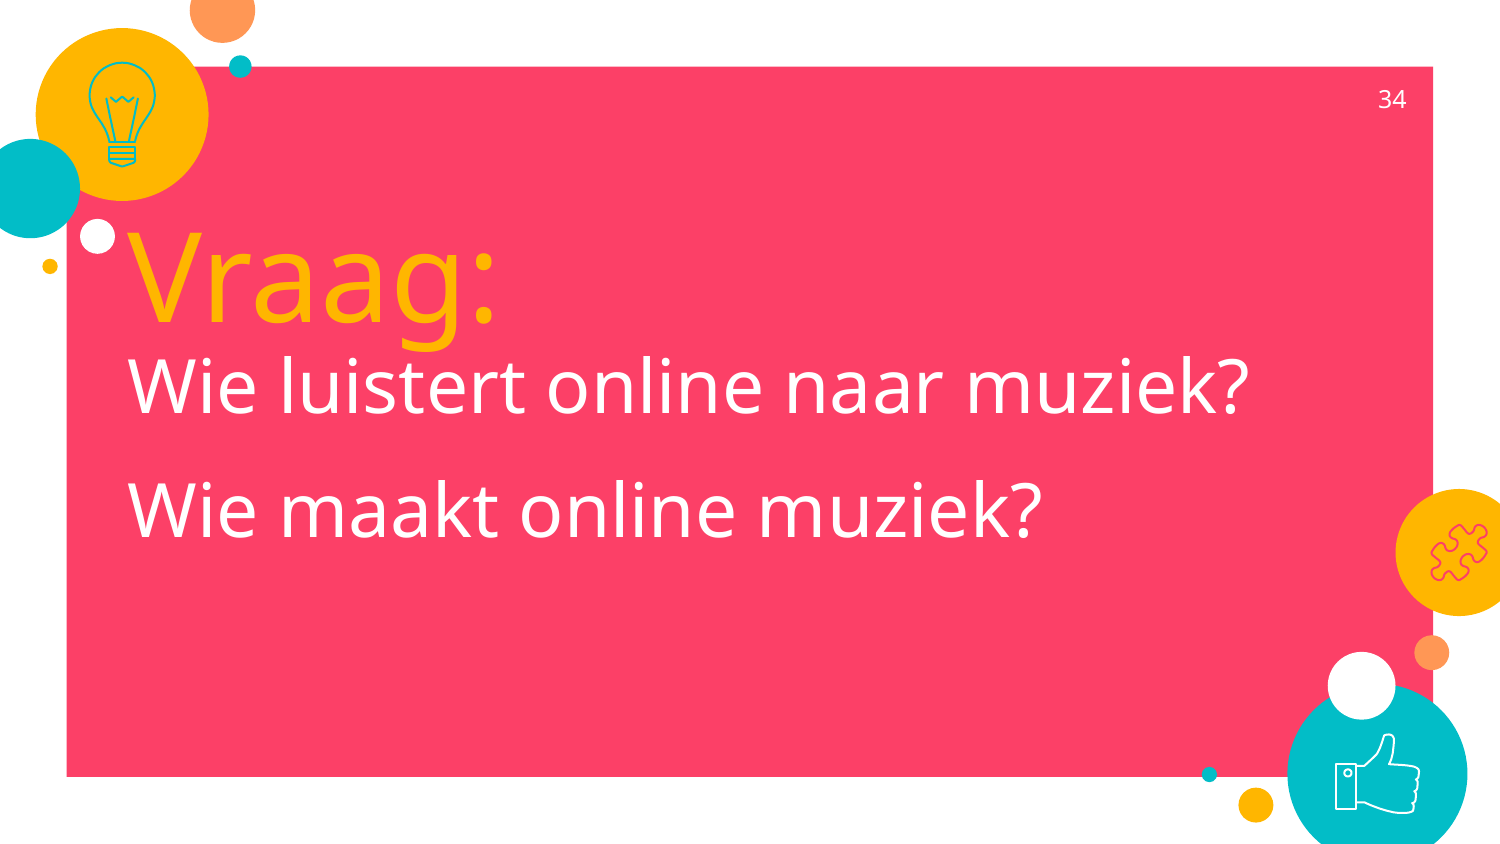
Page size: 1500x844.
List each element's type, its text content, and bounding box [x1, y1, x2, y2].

subtitle Wie luistert online naar muziek? Wie maakt online muziek? [112, 323, 1394, 614]
slide_number 34 [1331, 68, 1422, 134]
title Vraag: [112, 176, 1195, 323]
